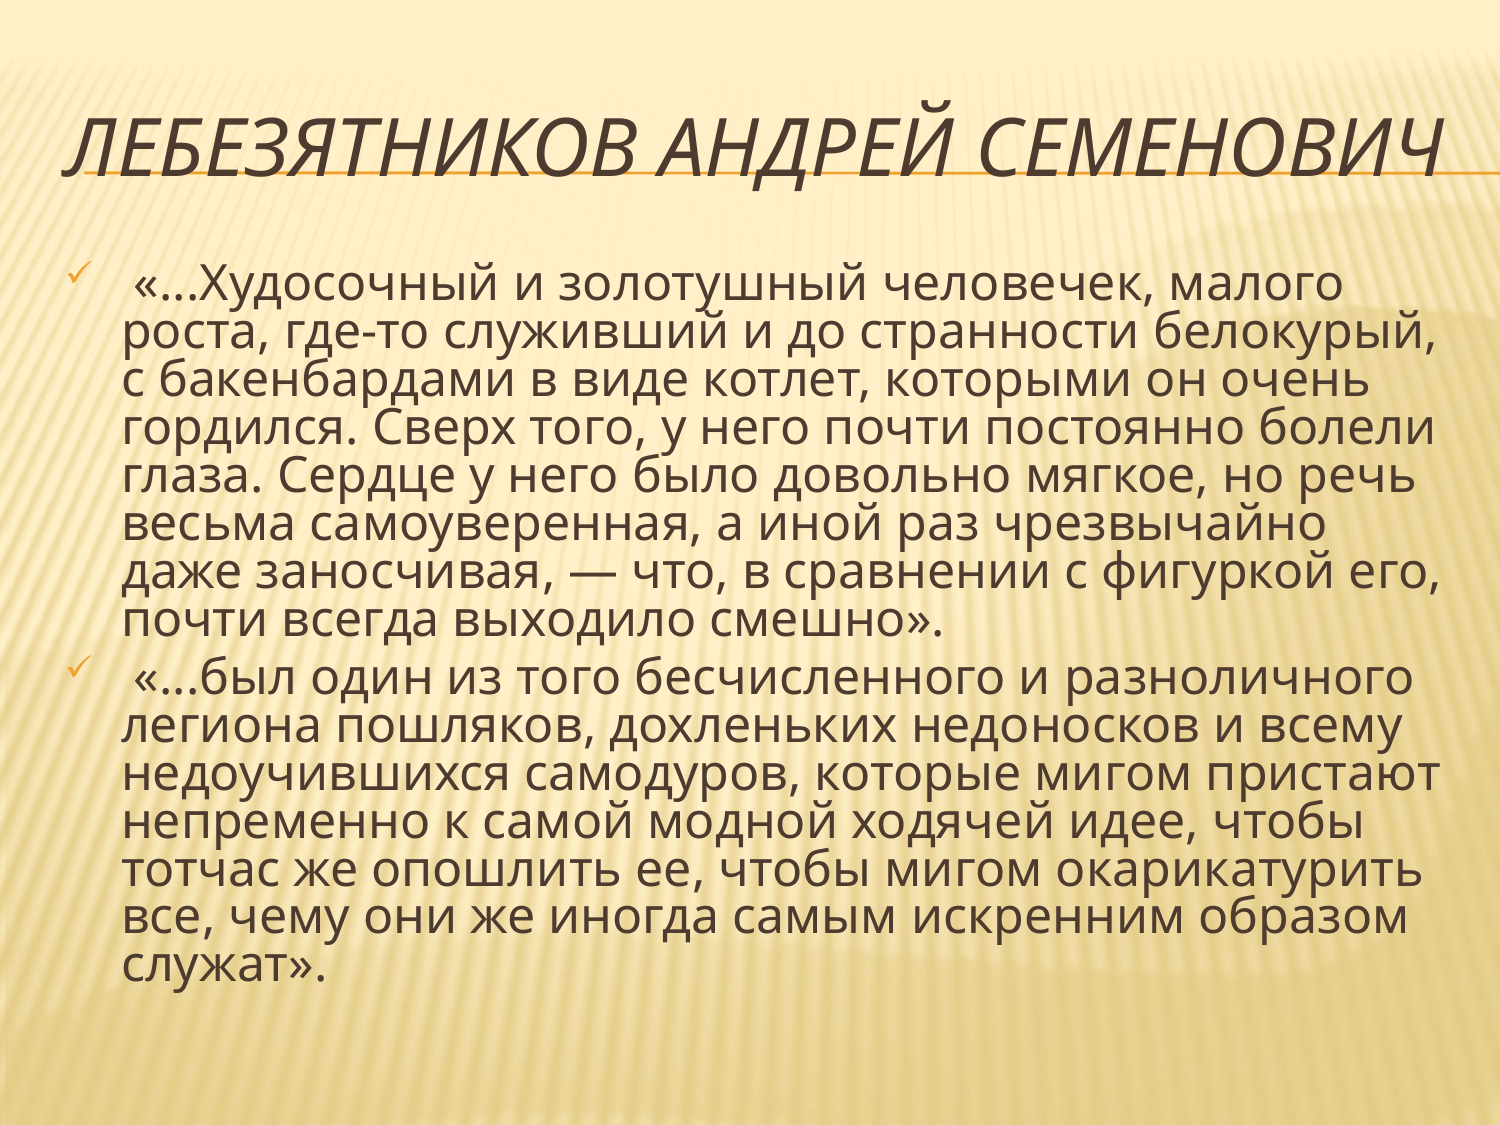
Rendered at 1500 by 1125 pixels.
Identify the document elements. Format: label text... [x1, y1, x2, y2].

title Лебезятников Андрей Семенович [50, 75, 1475, 213]
list «...Худосочный и золотушный человечек, малого роста, где-то служивший и до странности белокурый, с бакенбардами в виде котлет, которыми он очень гордился. Сверх того, у него почти постоянно болели глаза. Сердце у него было довольно мягкое, но речь весьма самоуверенная, а иной раз чрезвычайно даже заносчивая, — что, в сравнении с фигуркой его, почти всегда выходило смешно». «...был один из того бесчисленного и разноличного легиона пошляков, дохленьких недоносков и всему недоучившихся самодуров, которые мигом пристают непременно к самой модной ходячей идее, чтобы тотчас же опошлить ее, чтобы мигом окарикатурить все, чему они же иногда самым искренним образом служат». [50, 254, 1475, 998]
